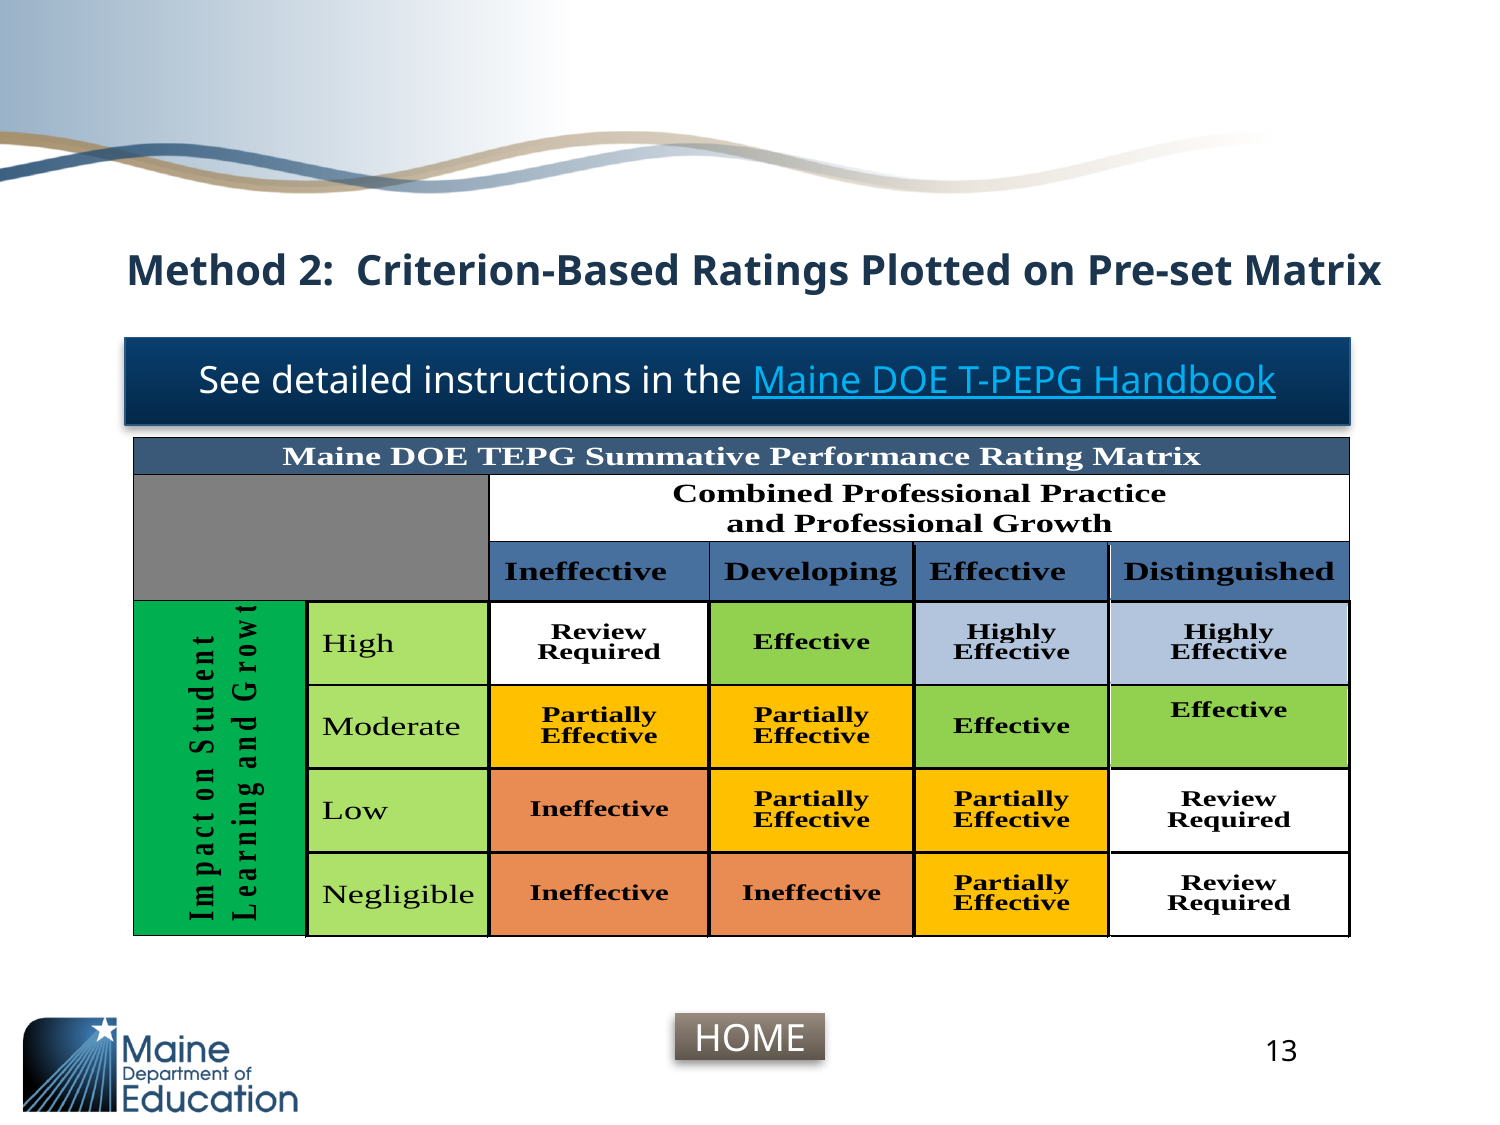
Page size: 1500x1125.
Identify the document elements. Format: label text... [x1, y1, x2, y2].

picture [0, 0, 1500, 1125]
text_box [132, 437, 1355, 964]
text_box See detailed instructions in the Maine DOE T-PEPG Handbook [124, 337, 1351, 426]
title Method 2: Criterion-Based Ratings Plotted on Pre-set Matrix [4, 200, 1500, 338]
slide_number 13 [1250, 1024, 1425, 1103]
